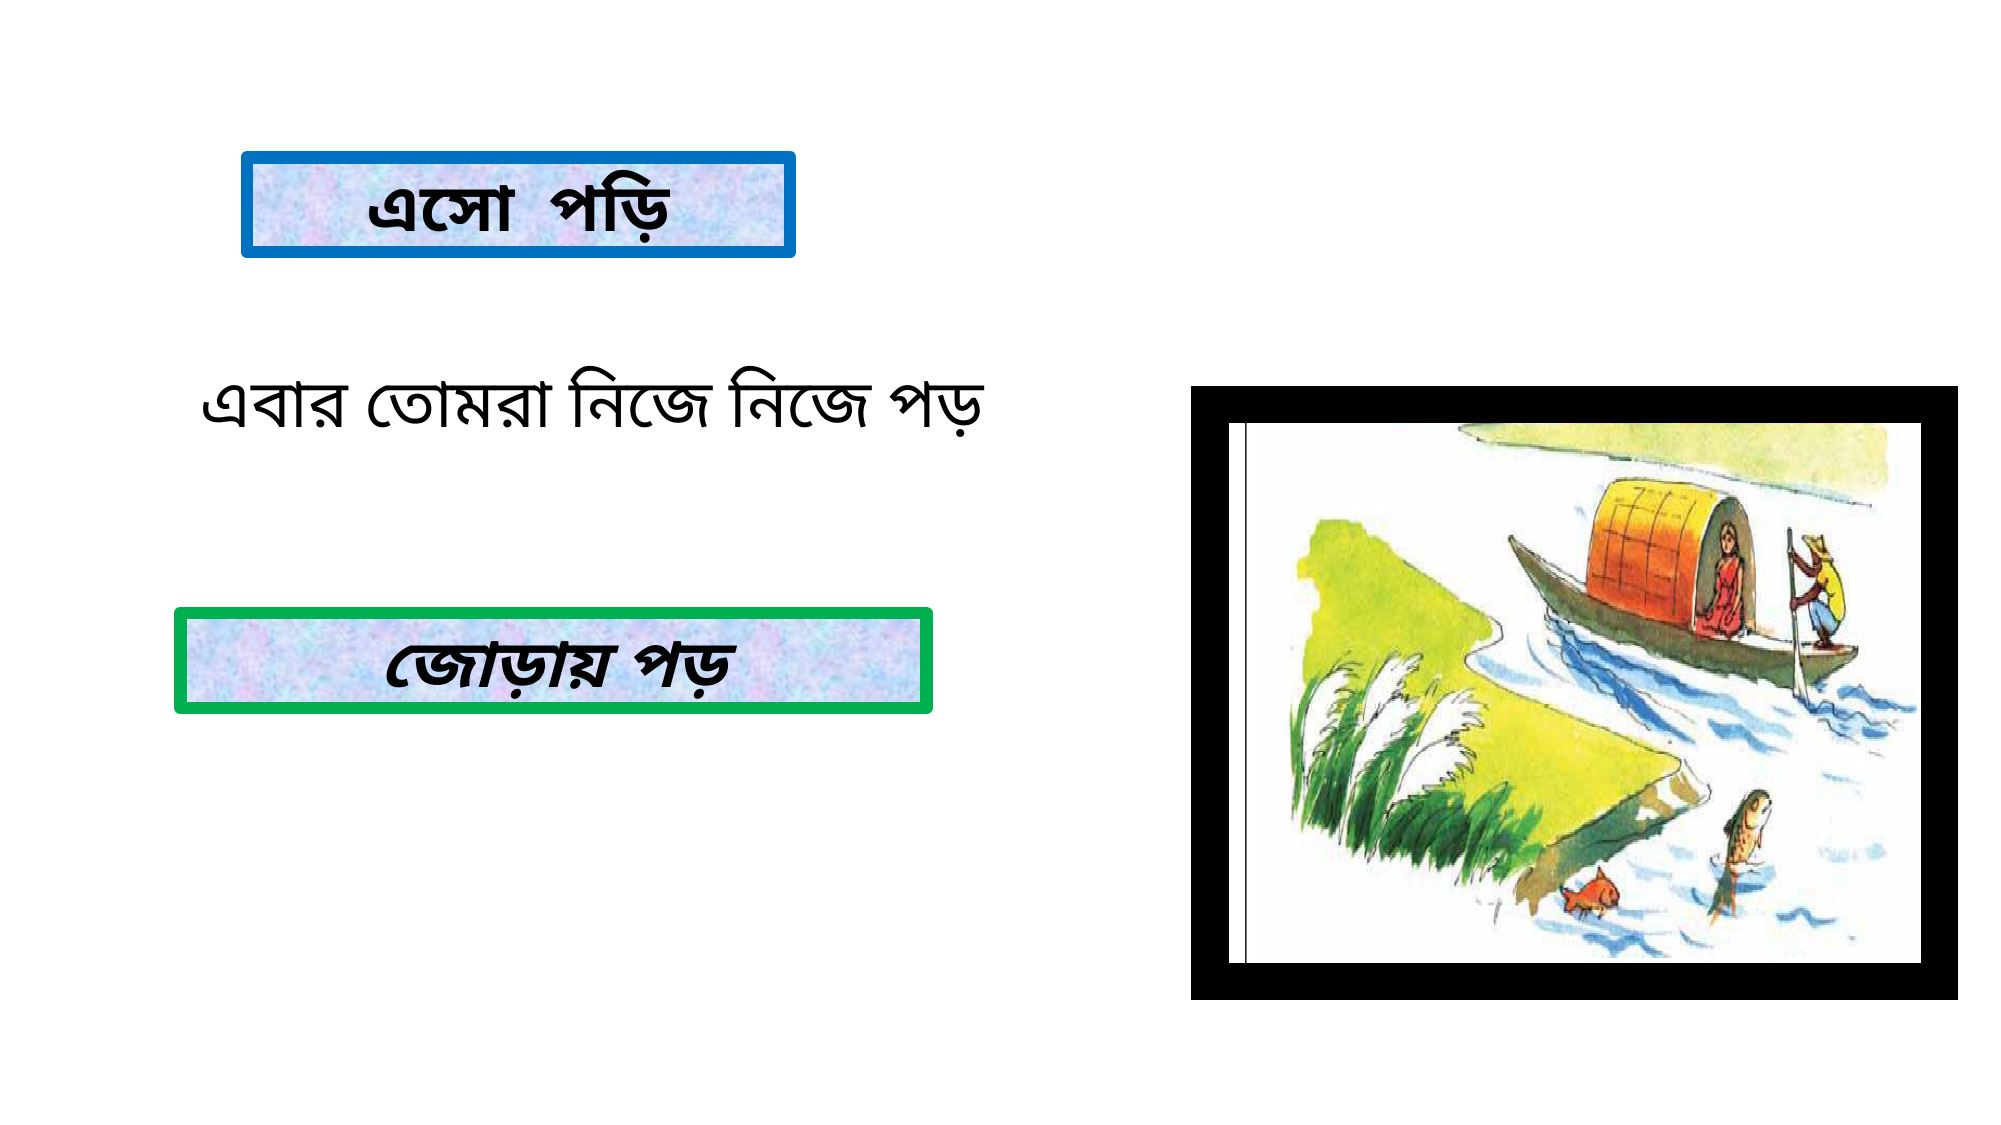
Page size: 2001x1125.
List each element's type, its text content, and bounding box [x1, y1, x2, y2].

text_box জোড়ায় পড় [180, 613, 927, 708]
text_box এসো পড়ি [247, 157, 791, 252]
picture [1228, 423, 1921, 963]
text_box এবার তোমরা নিজে নিজে পড় [41, 353, 1143, 448]
